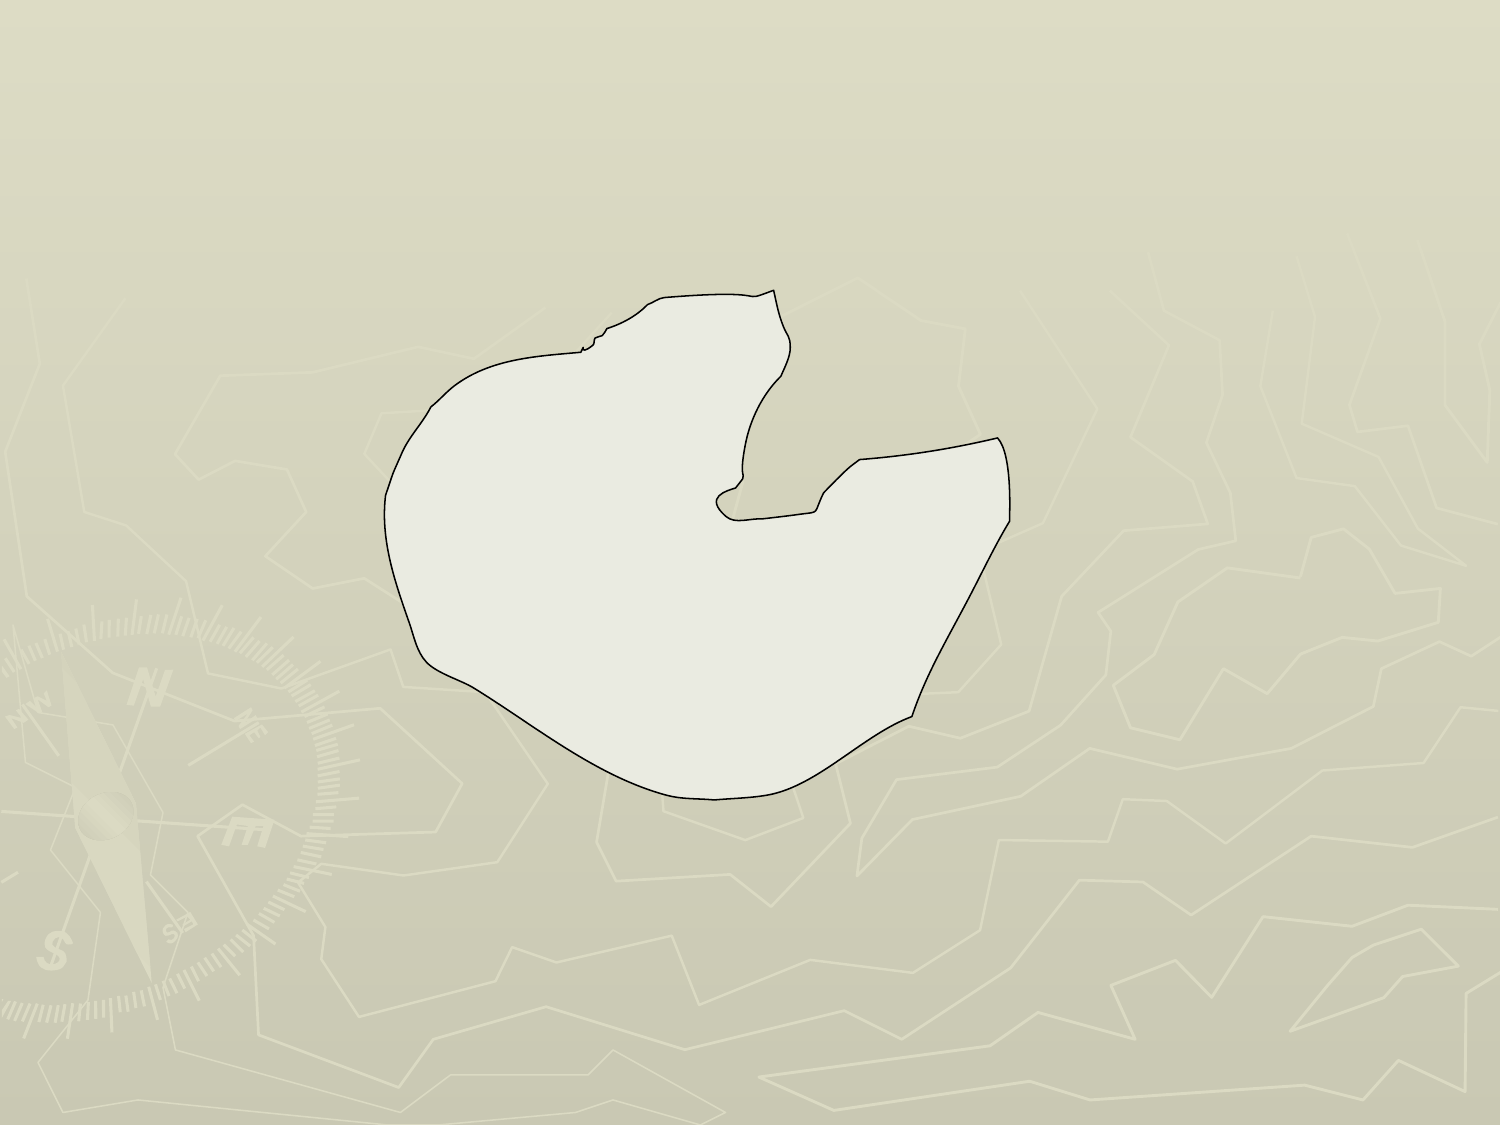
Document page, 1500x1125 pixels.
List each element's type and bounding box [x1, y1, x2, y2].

text_box [384, 290, 1010, 800]
